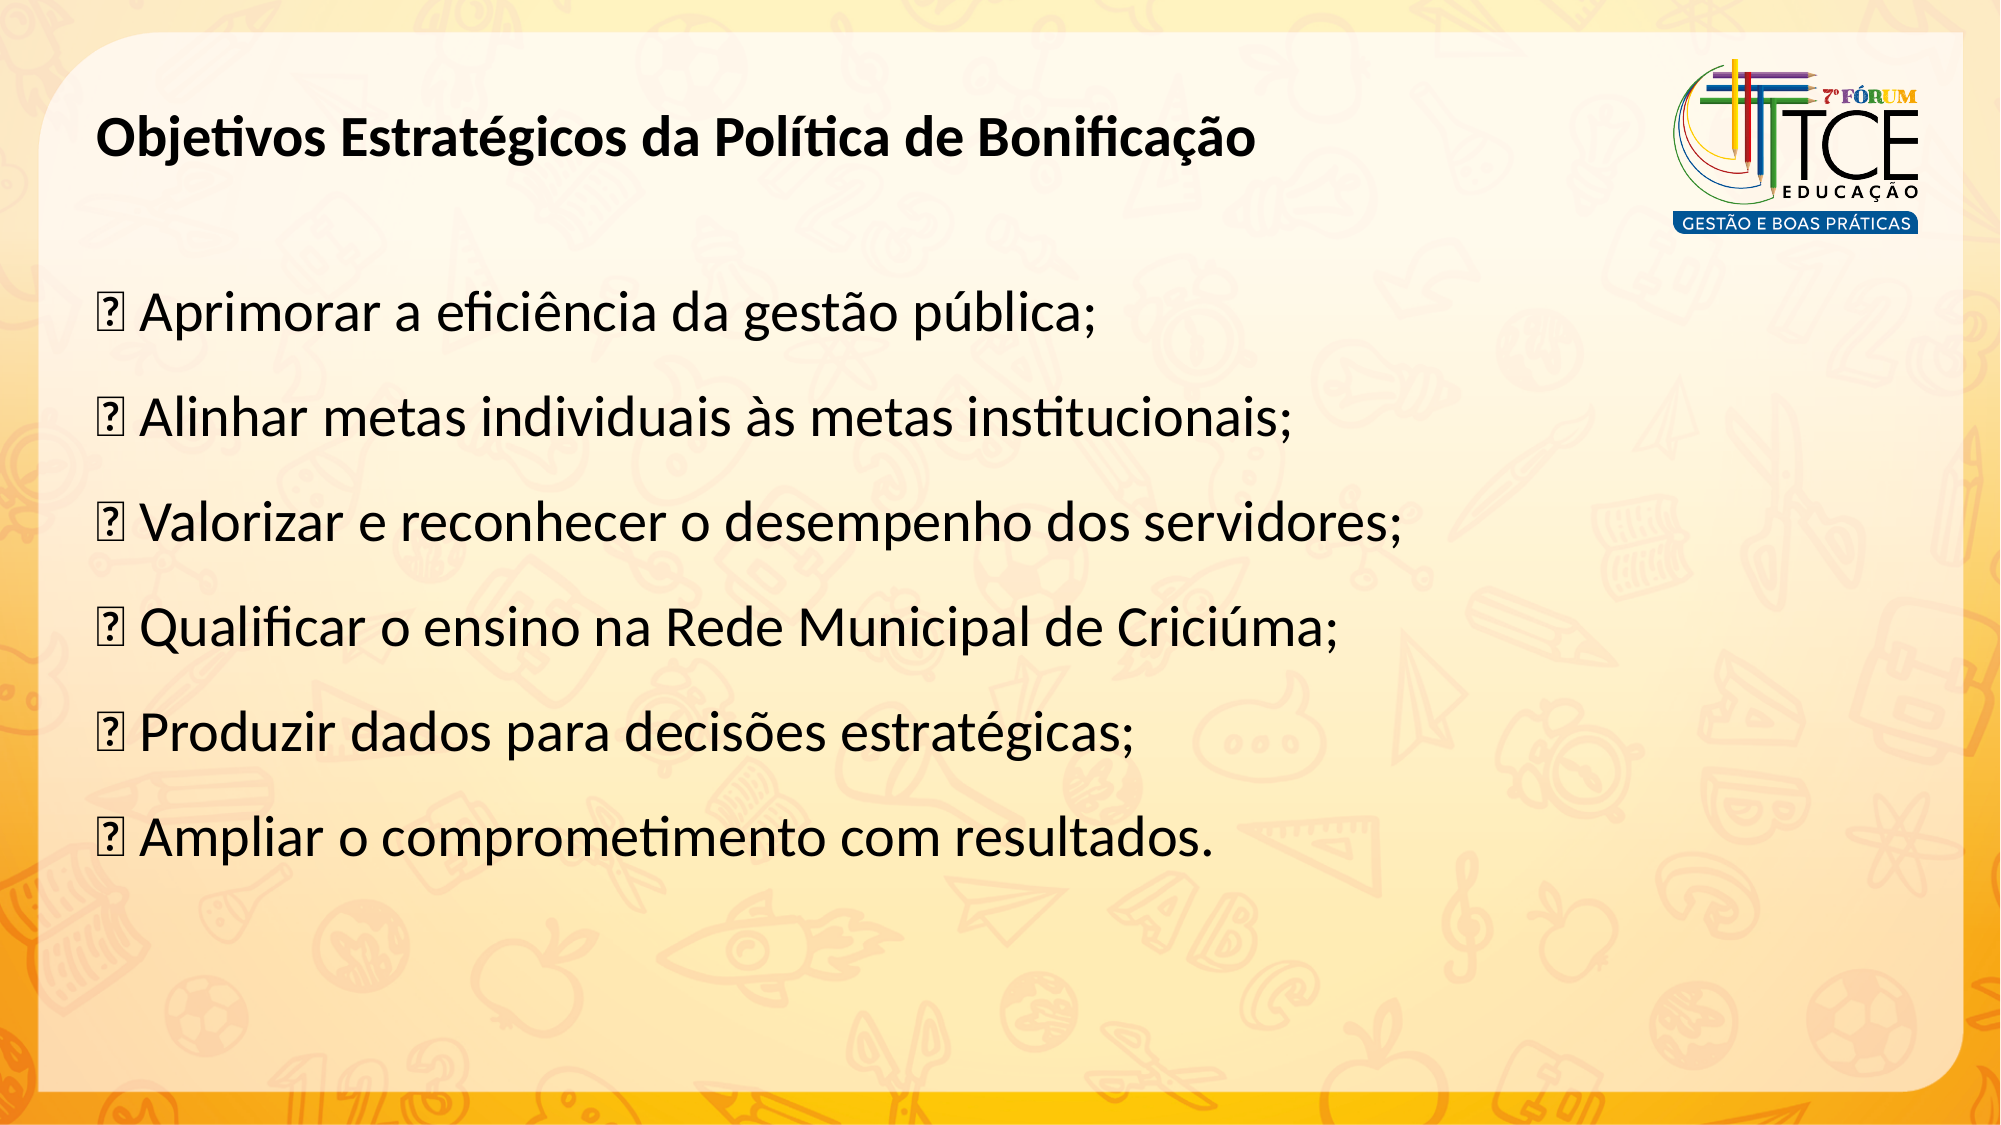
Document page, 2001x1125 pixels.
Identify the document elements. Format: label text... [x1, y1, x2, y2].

picture [0, 0, 2001, 1125]
text_box Objetivos Estratégicos da Política de Bonificação 📌 Aprimorar a eficiência da gestão pública; 📌 Alinhar metas individuais às metas institucionais; 📌 Valorizar e reconhecer o desempenho dos servidores; 📌 Qualificar o ensino na Rede Municipal de Criciúma; 📌 Produzir dados para decisões estratégicas; 📌 Ampliar o comprometimento com resultados. [81, 90, 1948, 875]
